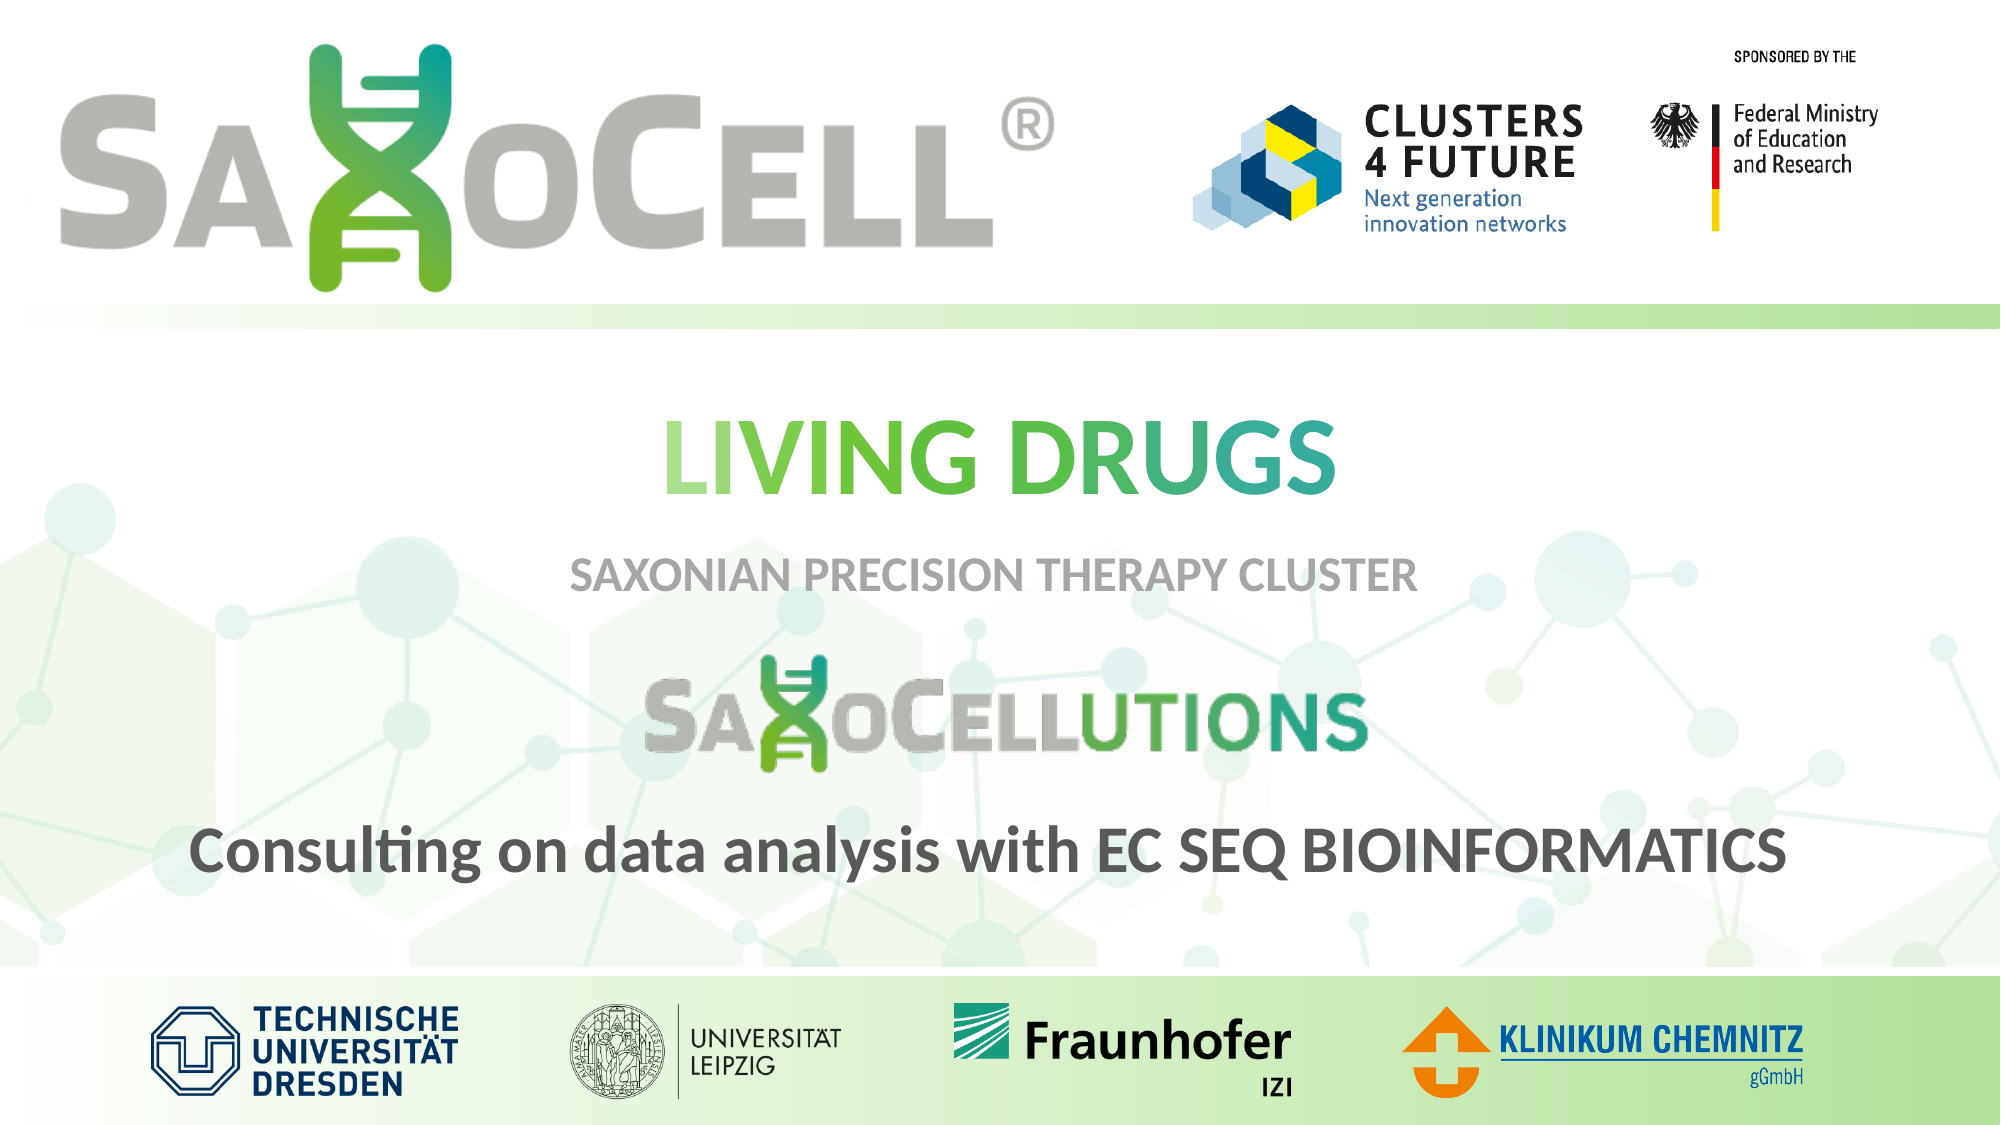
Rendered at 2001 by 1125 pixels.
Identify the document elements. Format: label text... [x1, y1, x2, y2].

picture [151, 1006, 458, 1096]
picture [530, 977, 881, 1125]
picture [1401, 1006, 1803, 1098]
picture [0, 483, 2000, 967]
picture [1140, 1, 2000, 298]
picture [954, 1003, 1293, 1099]
text_box Consulting on data analysis with EC SEQ BIOINFORMATICS [175, 798, 1805, 894]
picture [32, 19, 1075, 300]
